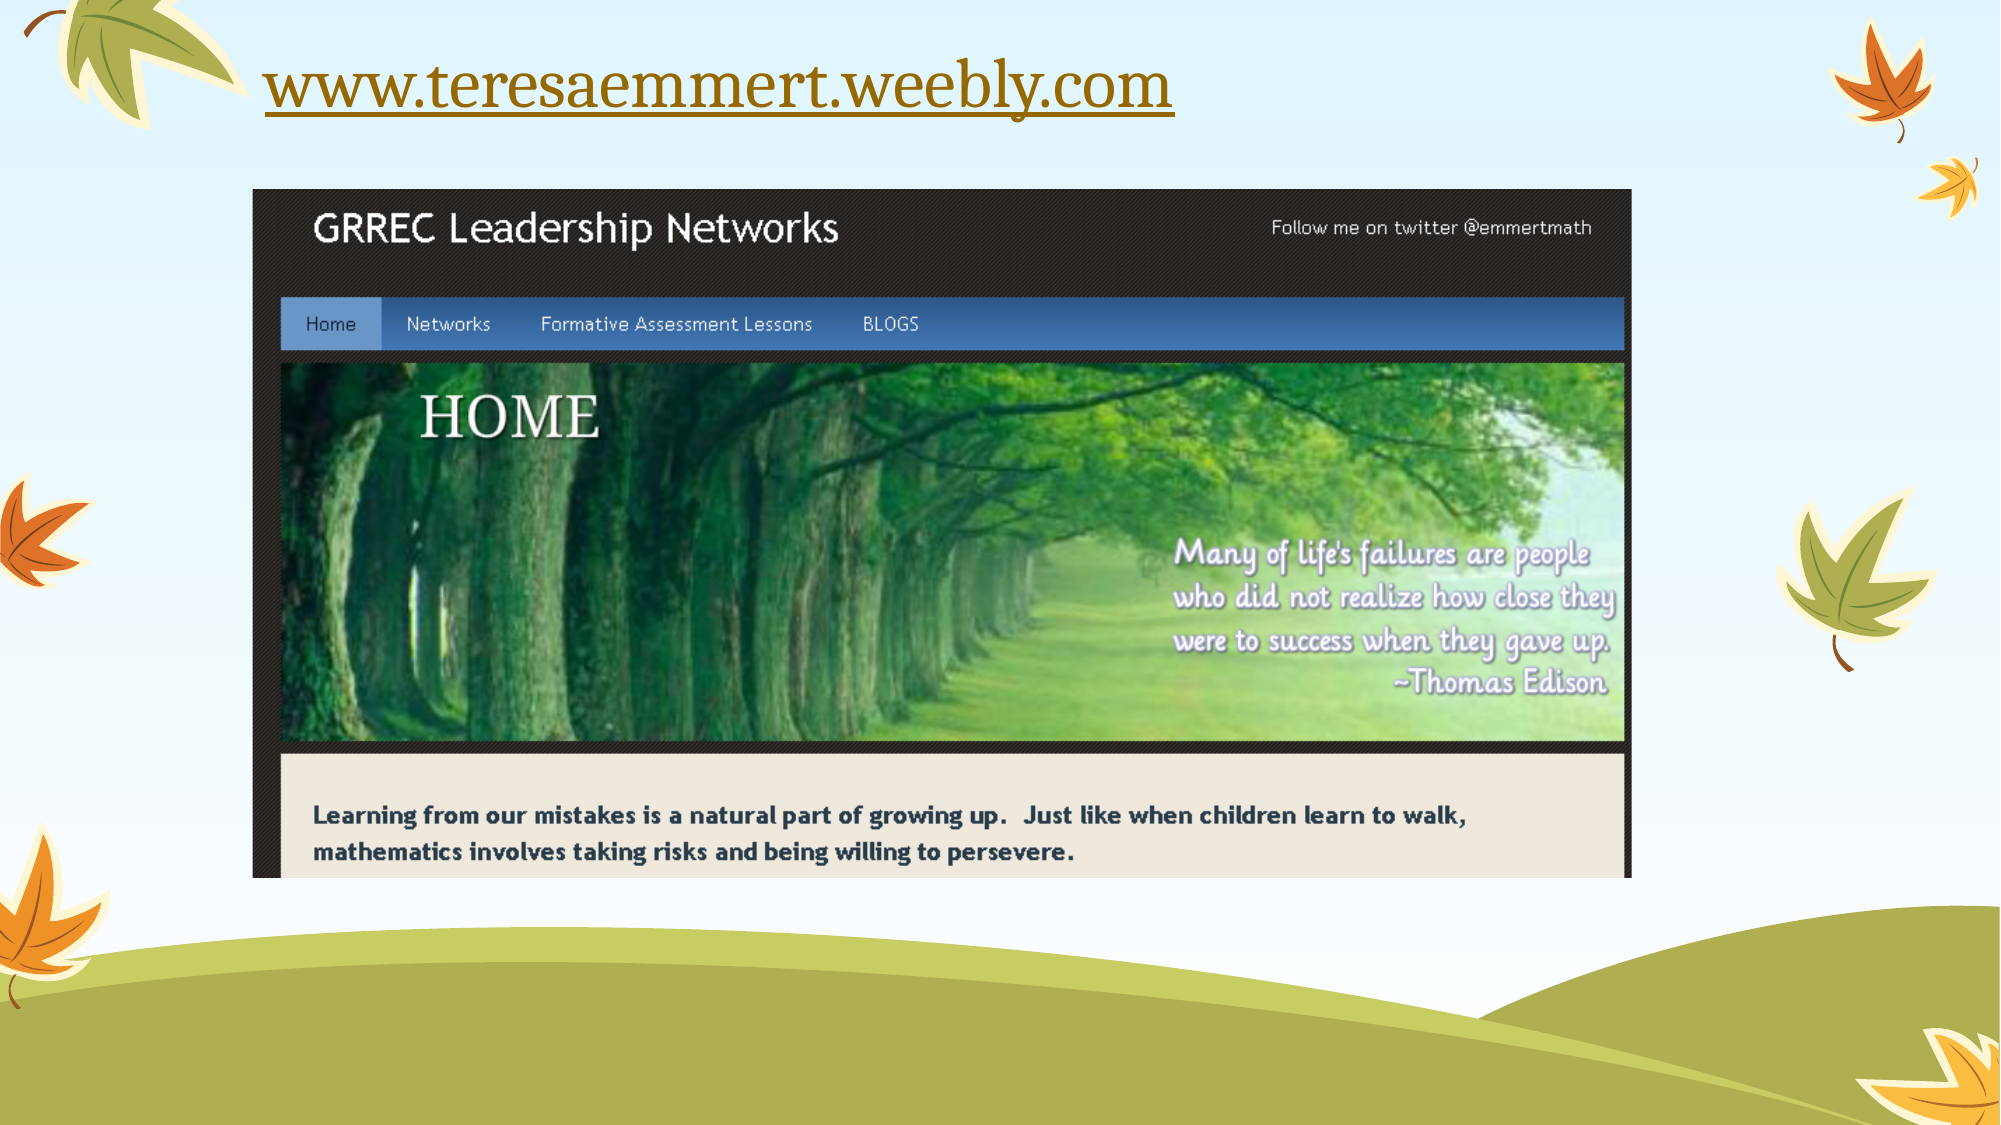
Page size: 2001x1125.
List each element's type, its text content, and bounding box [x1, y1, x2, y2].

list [252, 189, 1632, 878]
title www.teresaemmert.weebly.com [249, 12, 1749, 216]
